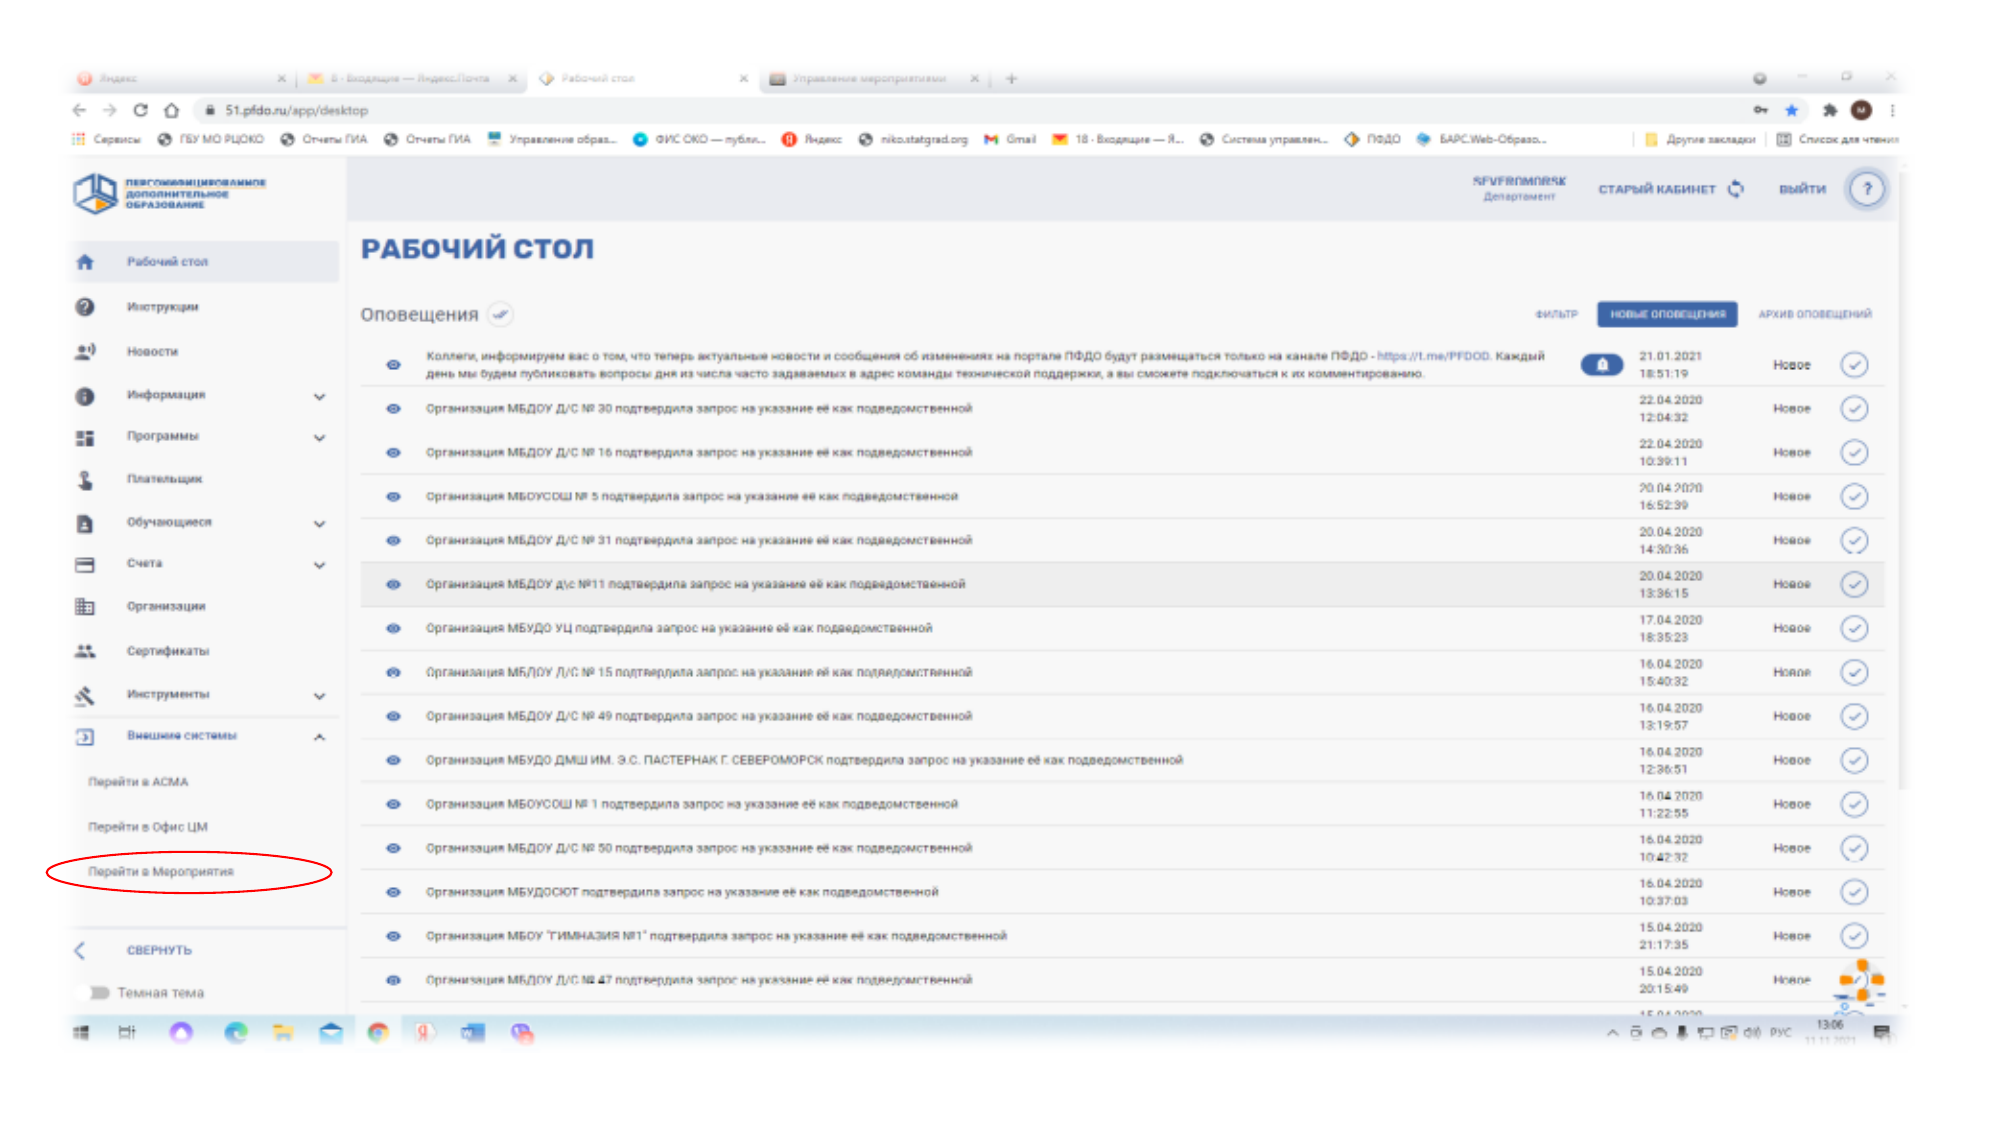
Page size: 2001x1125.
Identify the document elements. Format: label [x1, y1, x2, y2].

text_box [45, 863, 58, 882]
list [58, 63, 1915, 1053]
